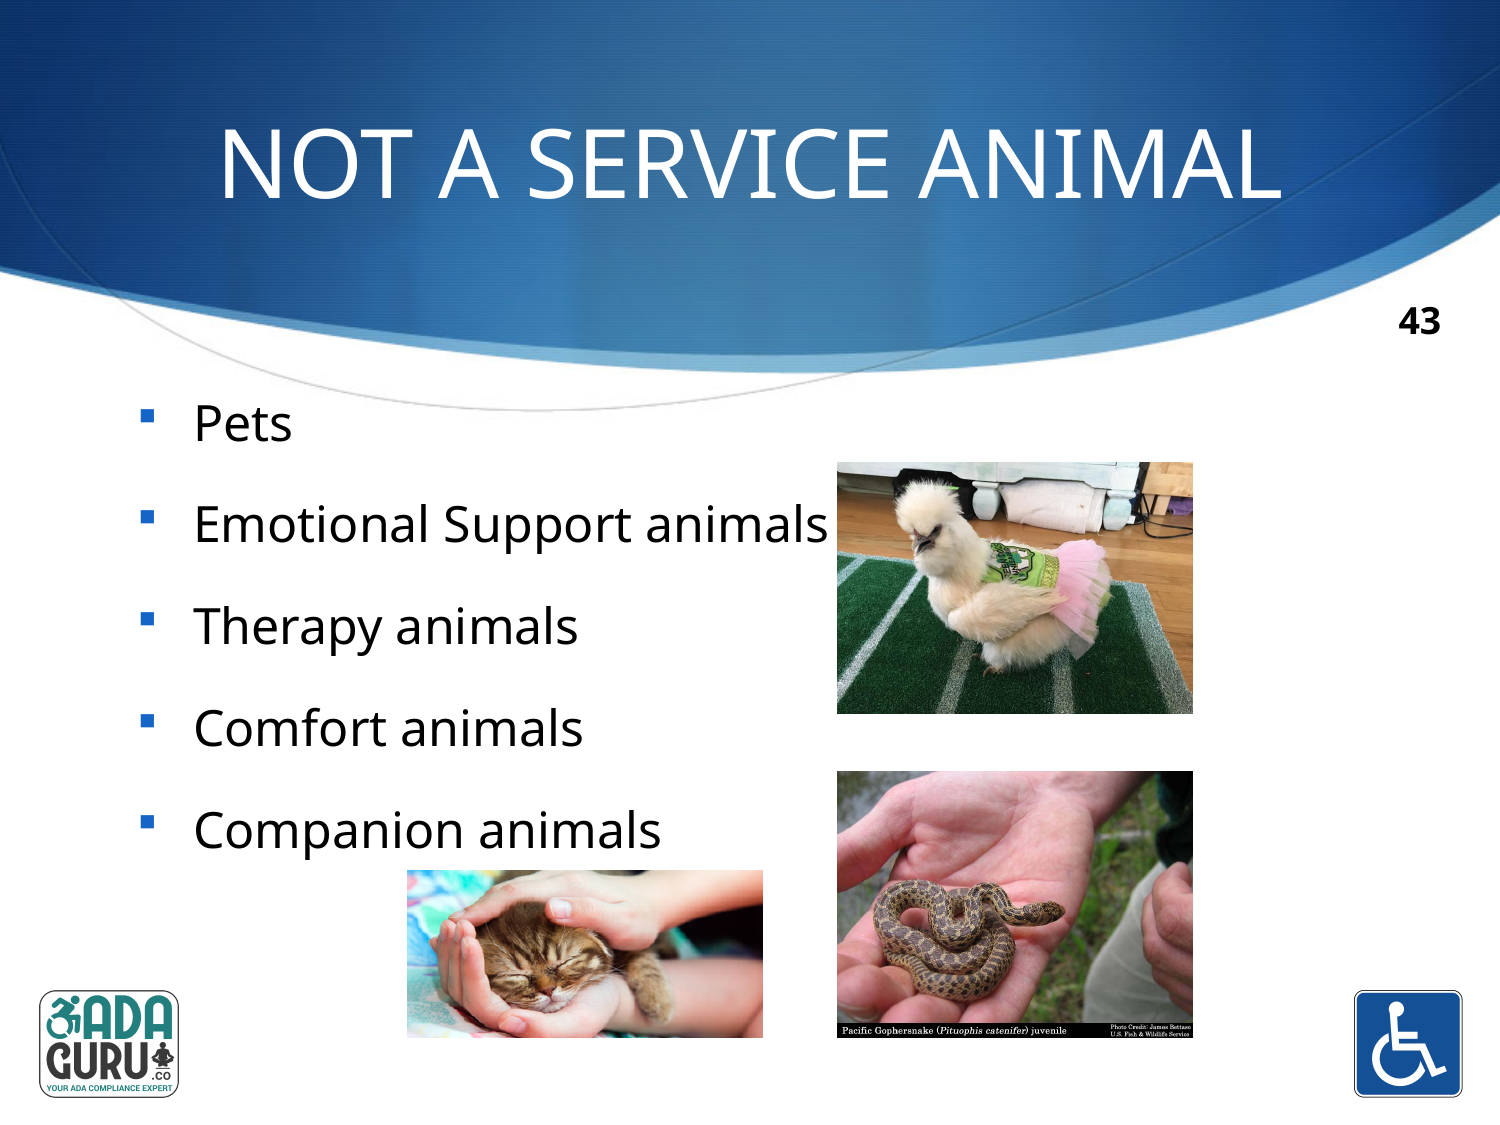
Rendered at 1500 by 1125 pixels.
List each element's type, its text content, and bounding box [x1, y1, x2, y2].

title NOT A SERVICE ANIMAL [75, 73, 1425, 248]
text_box 43 [1383, 289, 1487, 350]
list Pets Emotional Support animals Therapy animals Comfort animals Companion animals [122, 383, 1425, 1019]
picture [0, 0, 1500, 1125]
